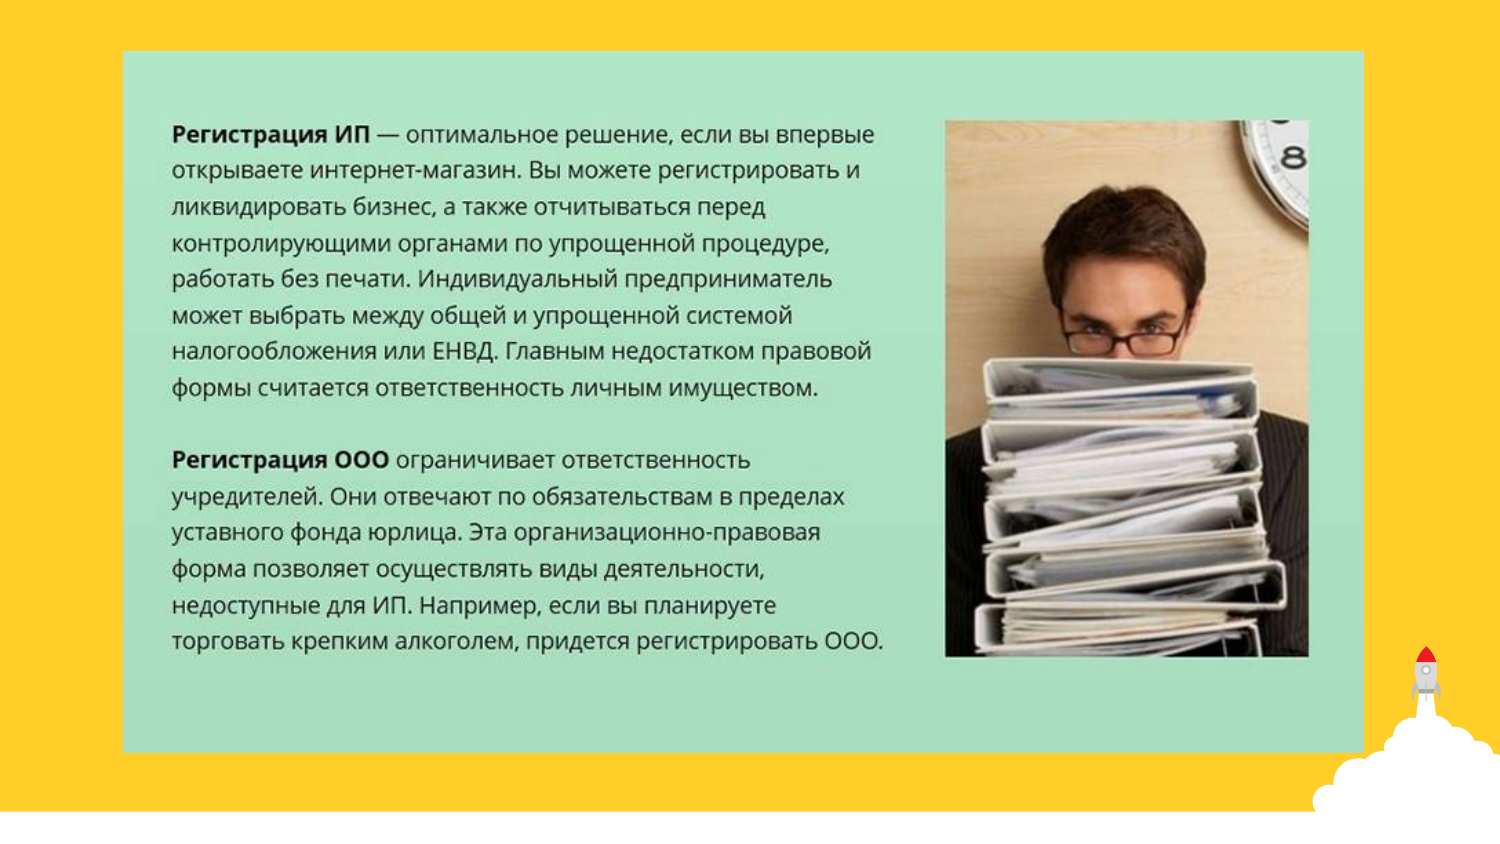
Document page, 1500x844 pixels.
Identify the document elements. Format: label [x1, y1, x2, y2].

picture [123, 51, 1364, 753]
